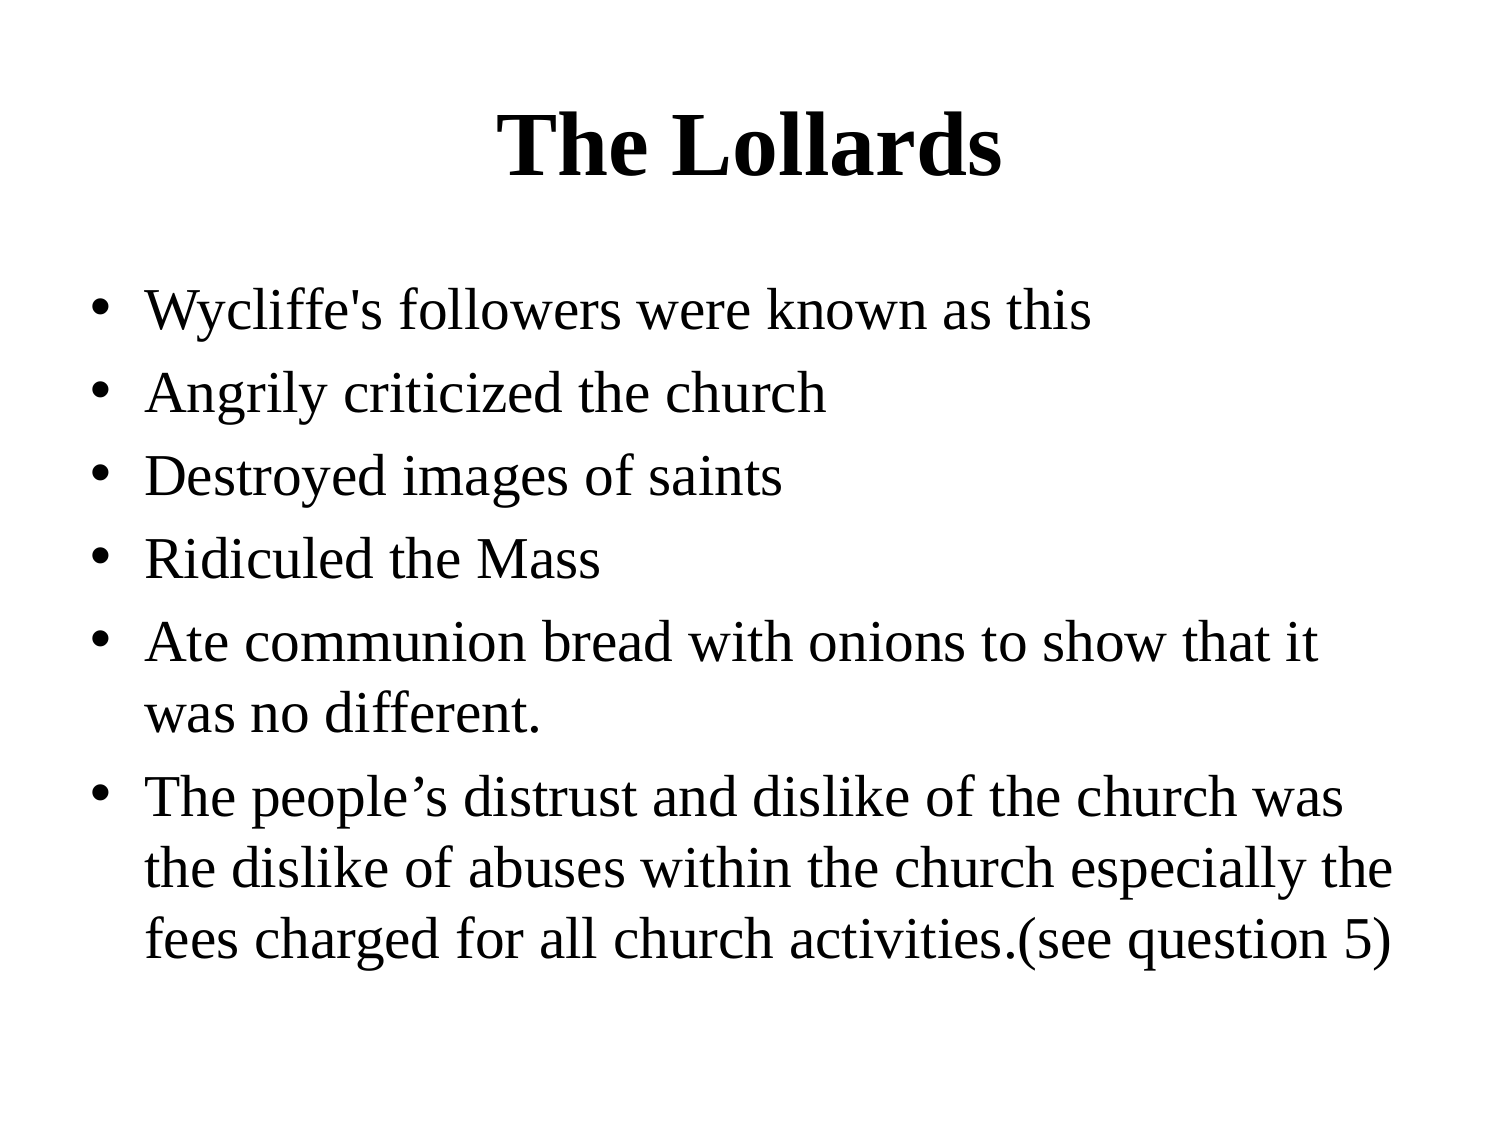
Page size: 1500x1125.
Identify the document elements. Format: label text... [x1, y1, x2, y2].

title The Lollards [75, 45, 1425, 233]
list Wycliffe's followers were known as this Angrily criticized the church Destroyed images of saints Ridiculed the Mass Ate communion bread with onions to show that it was no different. The people’s distrust and dislike of the church was the dislike of abuses within the church especially the fees charged for all church activities.(see question 5) [75, 262, 1425, 1005]
